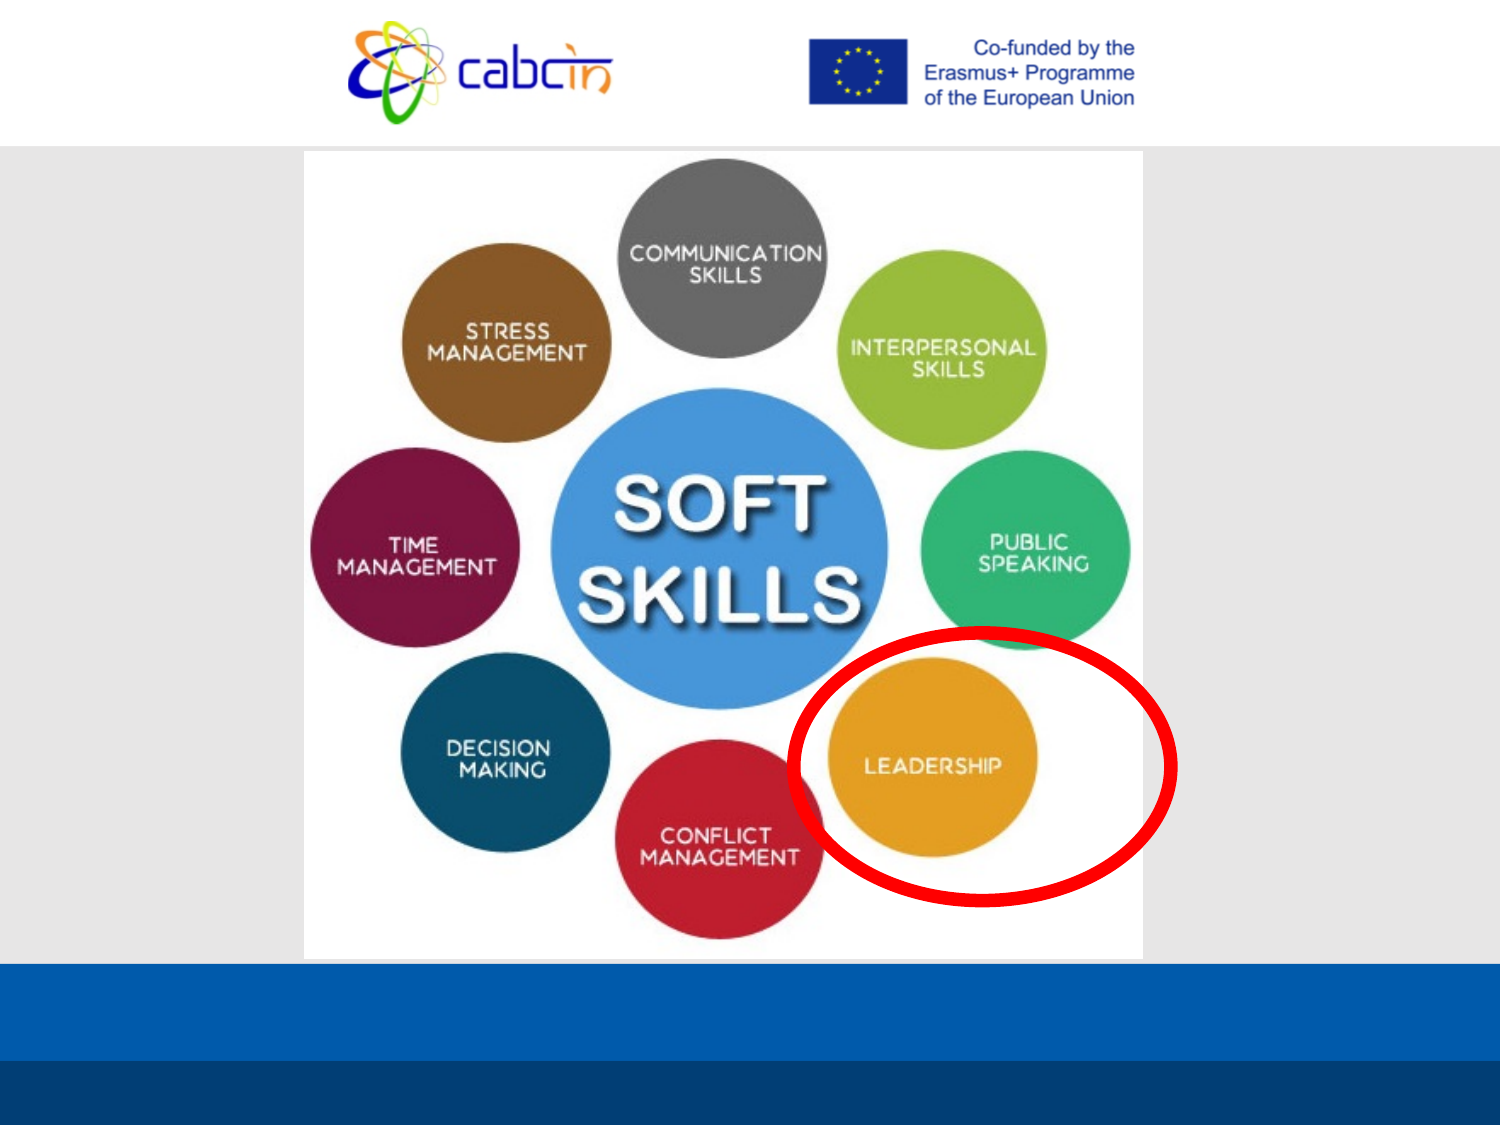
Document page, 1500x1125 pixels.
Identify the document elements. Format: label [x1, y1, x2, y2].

picture [0, 0, 1500, 1125]
text_box [1143, 696, 1171, 837]
